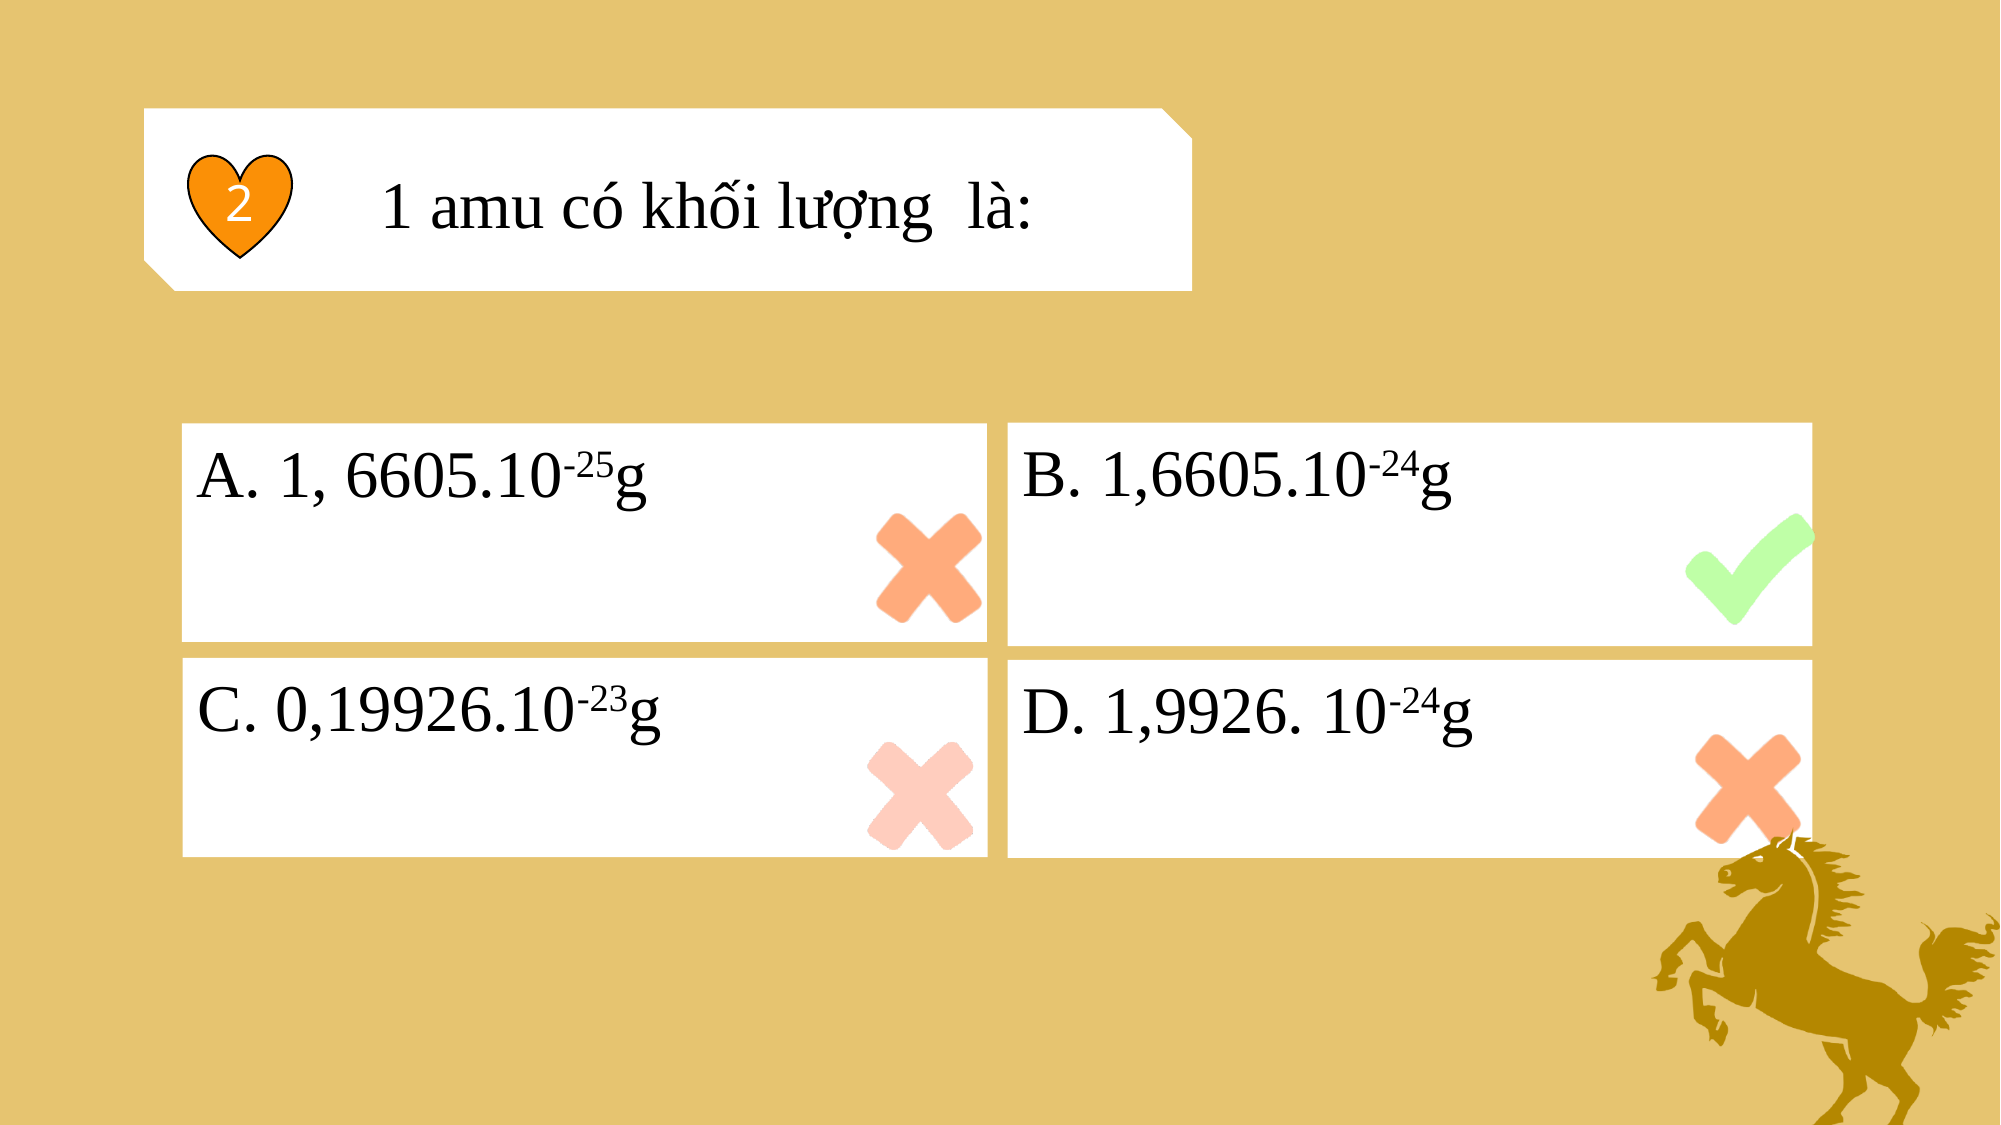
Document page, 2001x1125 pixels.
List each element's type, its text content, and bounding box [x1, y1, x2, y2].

text_box D. 1,9926. 10-24g [1007, 659, 1813, 859]
picture [1651, 731, 2000, 1125]
picture [861, 510, 994, 627]
text_box 1 amu có khối lượng là: [143, 107, 1194, 292]
text_box A. 1, 6605.10-25g [181, 422, 988, 643]
picture [852, 738, 985, 854]
text_box 2 [186, 154, 294, 259]
text_box C. 0,19926.10-23g [182, 657, 989, 858]
picture [1678, 510, 1825, 627]
text_box B. 1,6605.10-24g [1007, 422, 1813, 647]
